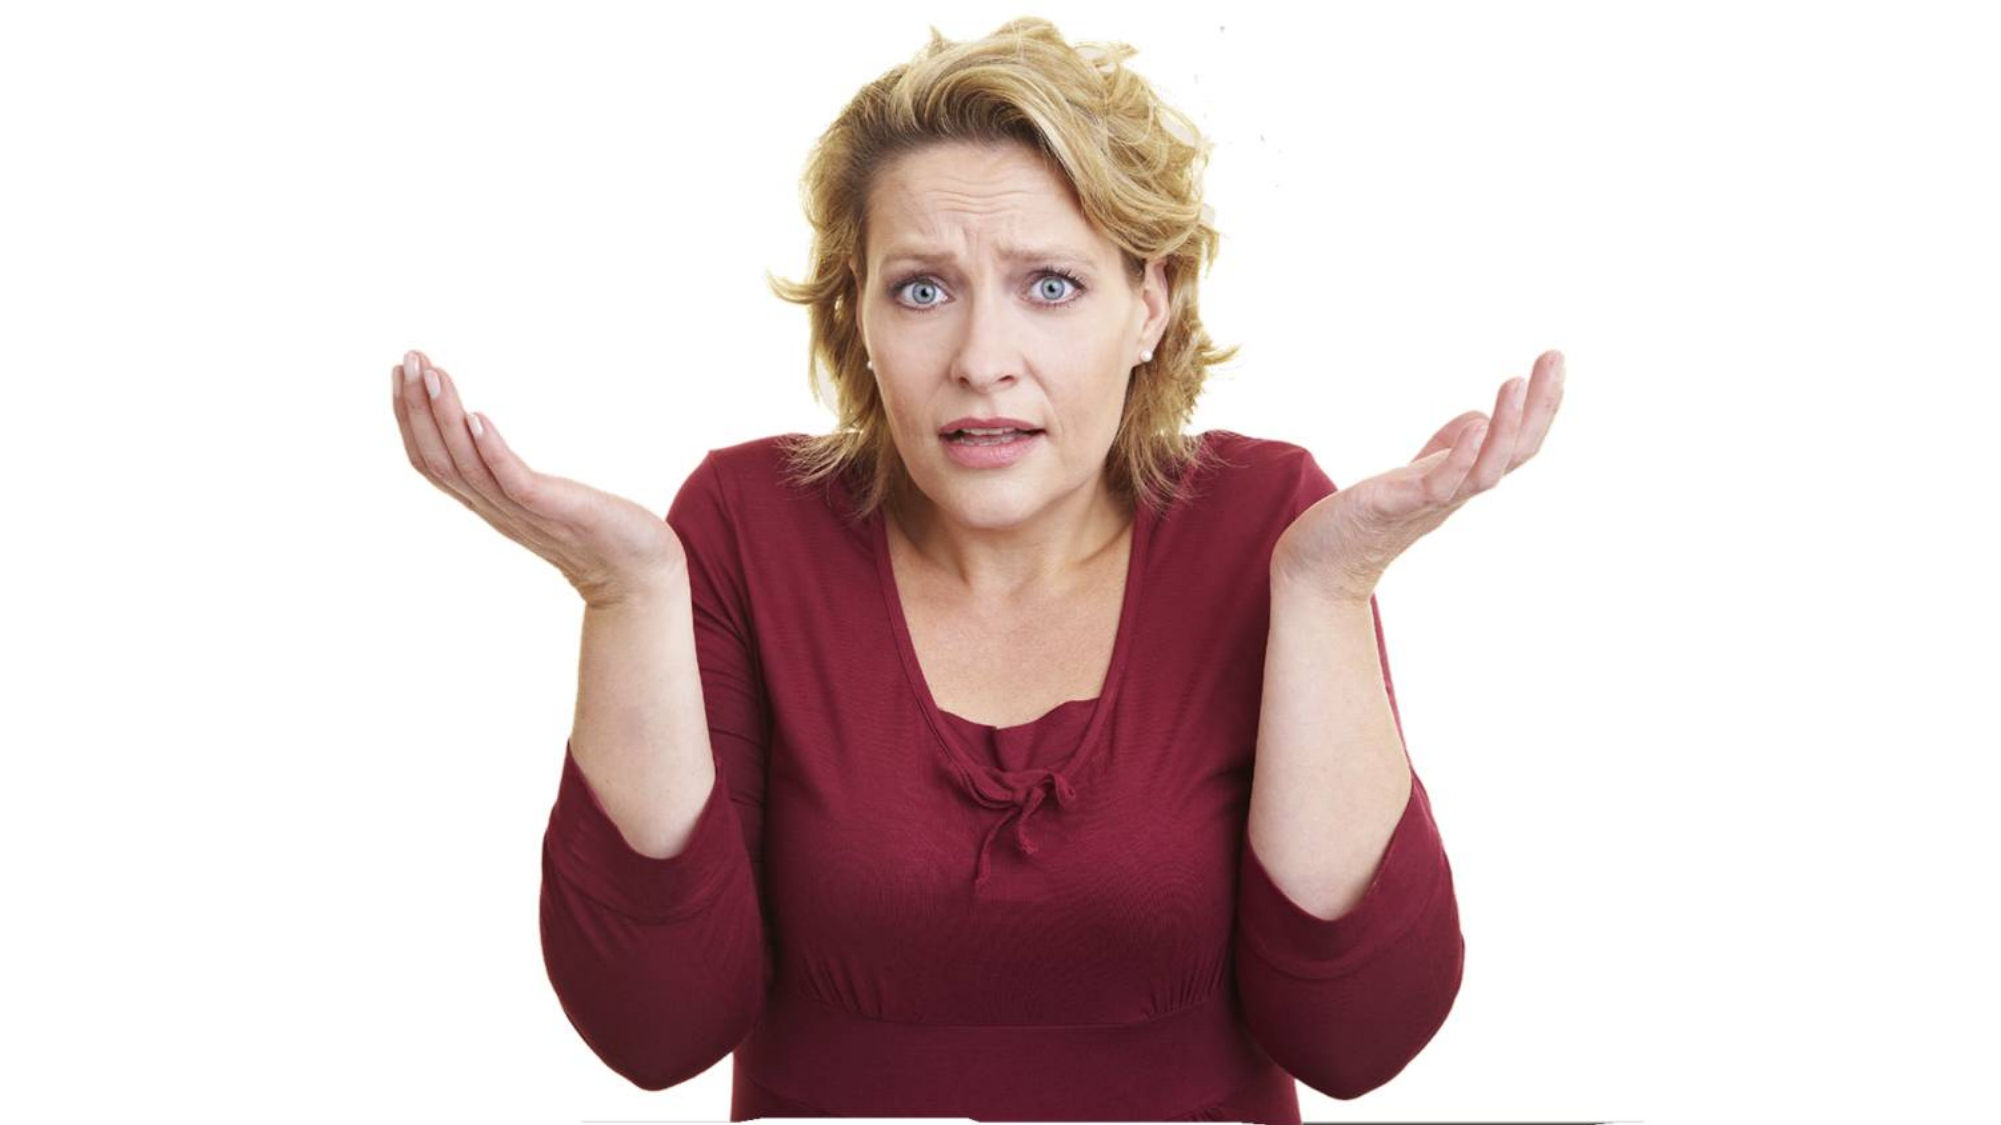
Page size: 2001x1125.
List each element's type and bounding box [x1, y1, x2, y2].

picture [276, 0, 1705, 1125]
